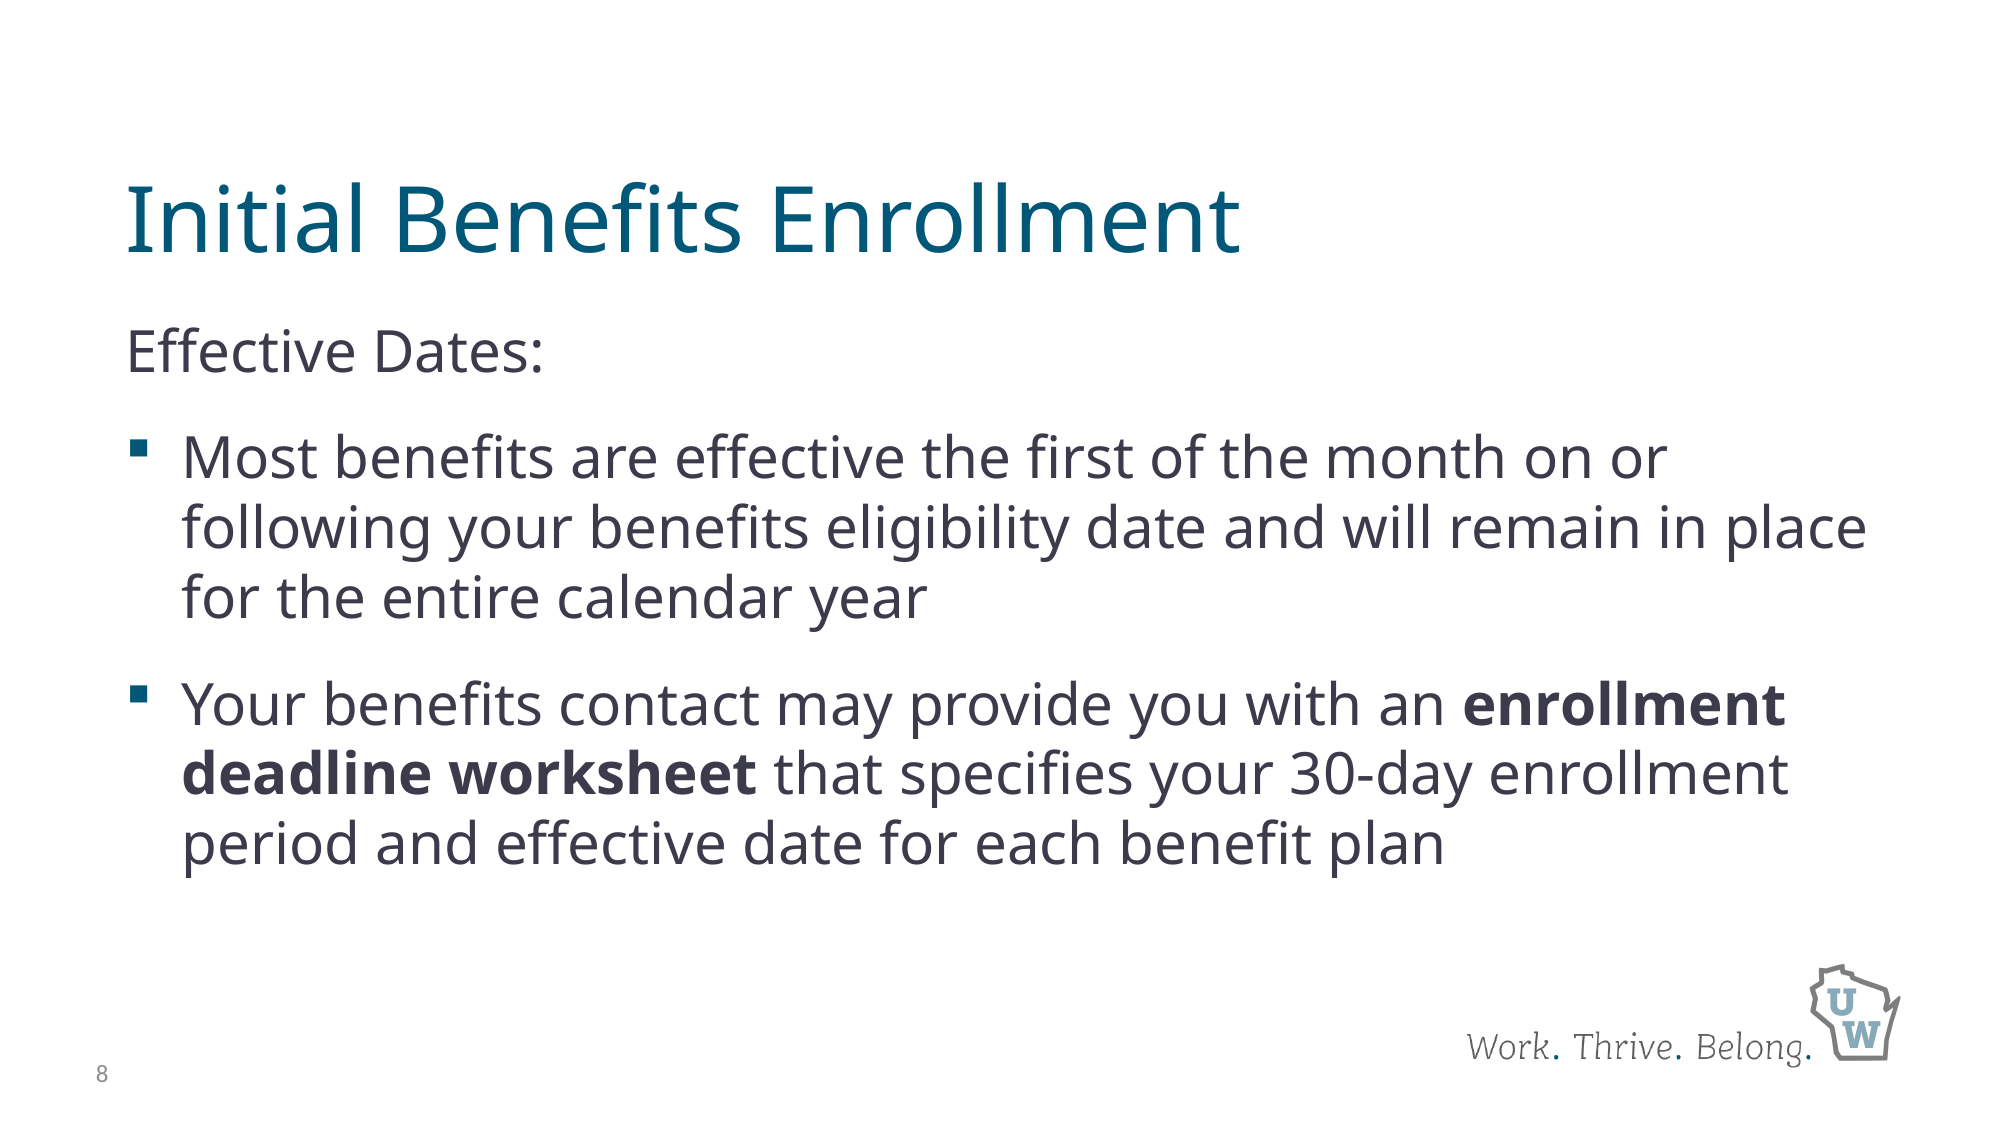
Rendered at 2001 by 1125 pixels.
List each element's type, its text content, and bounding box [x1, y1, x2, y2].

list Effective Dates: Most benefits are effective the first of the month on or following your benefits eligibility date and will remain in place for the entire calendar year Your benefits contact may provide you with an enrollment deadline worksheet that specifies your 30-day enrollment period and effective date for each benefit plan [110, 306, 1902, 987]
slide_number 8 [80, 1042, 165, 1103]
title Initial Benefits Enrollment [110, 90, 1902, 279]
picture [1459, 1025, 1816, 1073]
